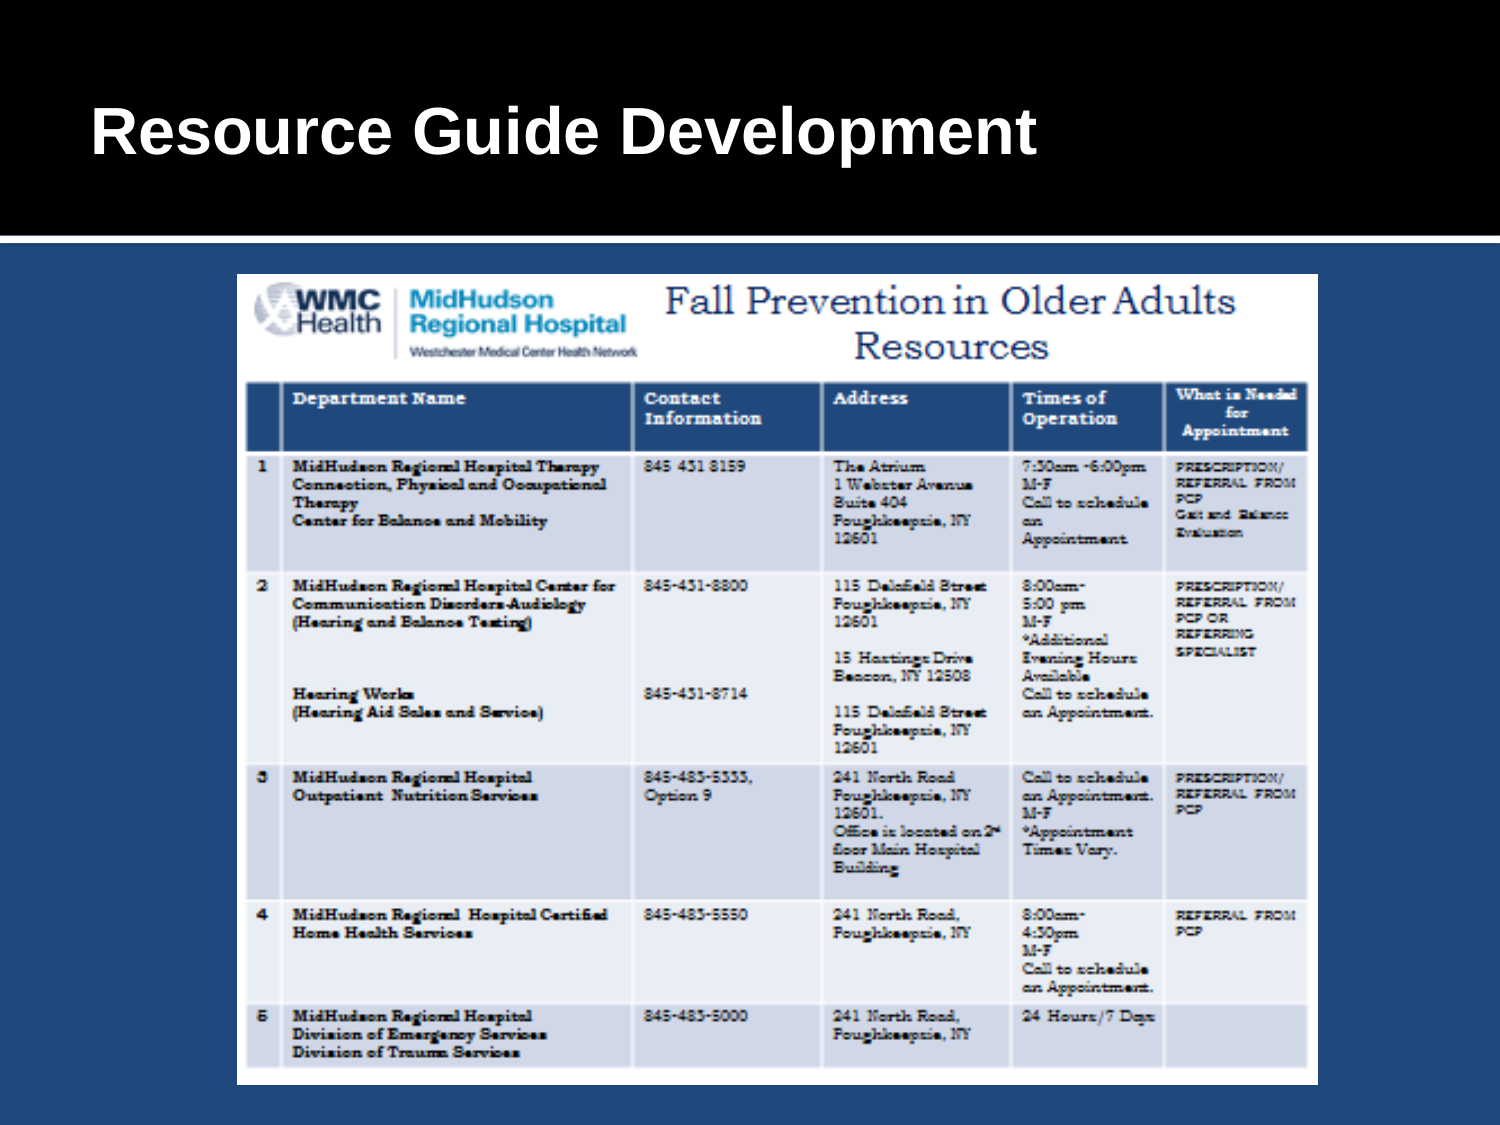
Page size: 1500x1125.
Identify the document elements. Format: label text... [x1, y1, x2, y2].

title Resource Guide Development [75, 24, 1425, 231]
picture [237, 274, 1318, 1085]
